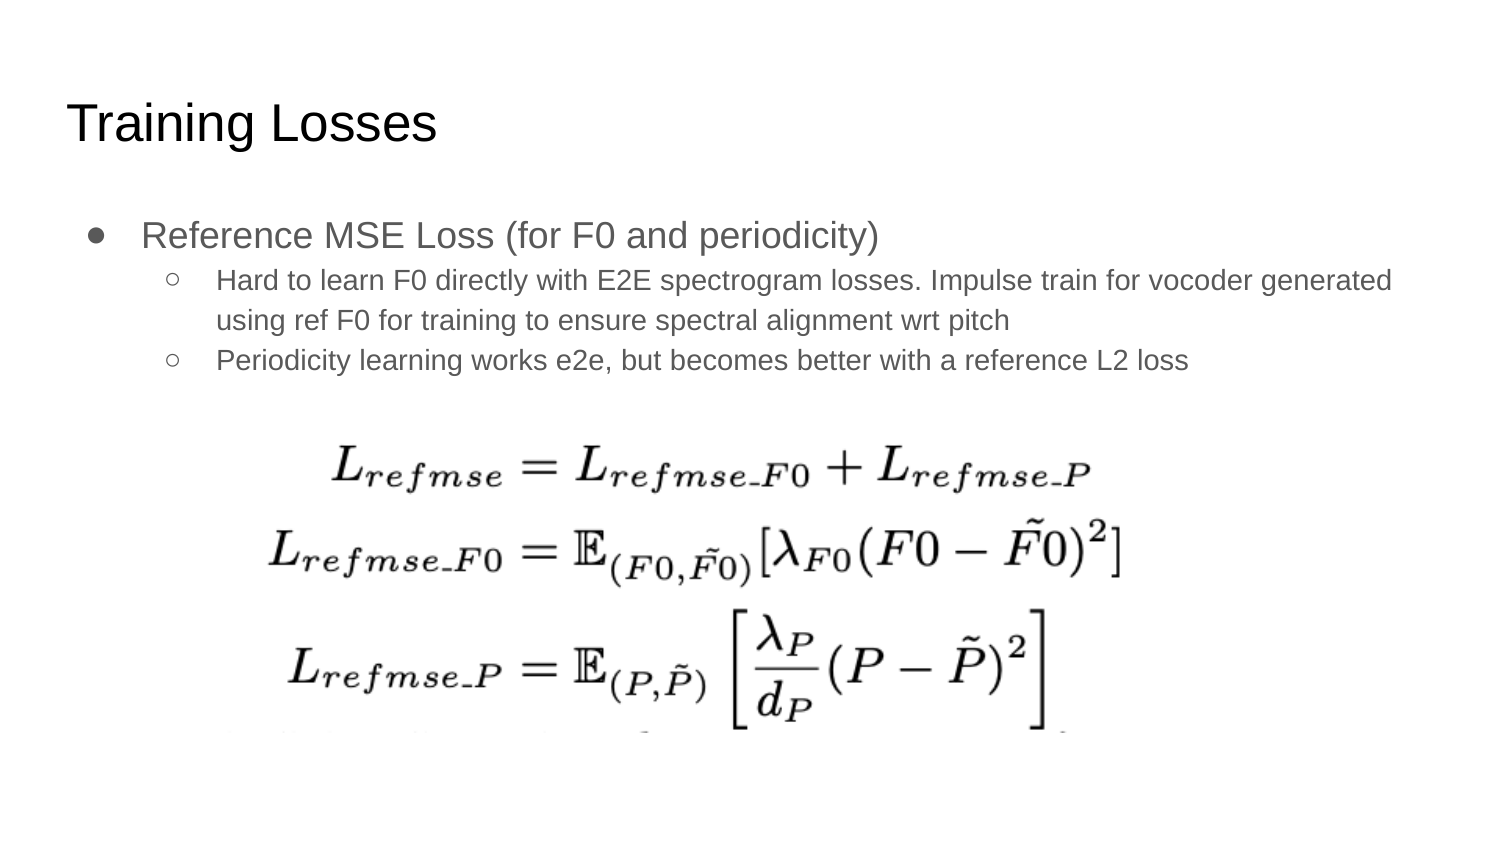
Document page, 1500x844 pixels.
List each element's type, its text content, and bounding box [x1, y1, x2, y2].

title Training Losses [51, 72, 1449, 167]
list Reference MSE Loss (for F0 and periodicity) Hard to learn F0 directly with E2E spectrogram losses. Impulse train for vocoder generated using ref F0 for training to ensure spectral alignment wrt pitch Periodicity learning works e2e, but becomes better with a reference L2 loss [51, 189, 1449, 750]
picture [218, 413, 1223, 733]
